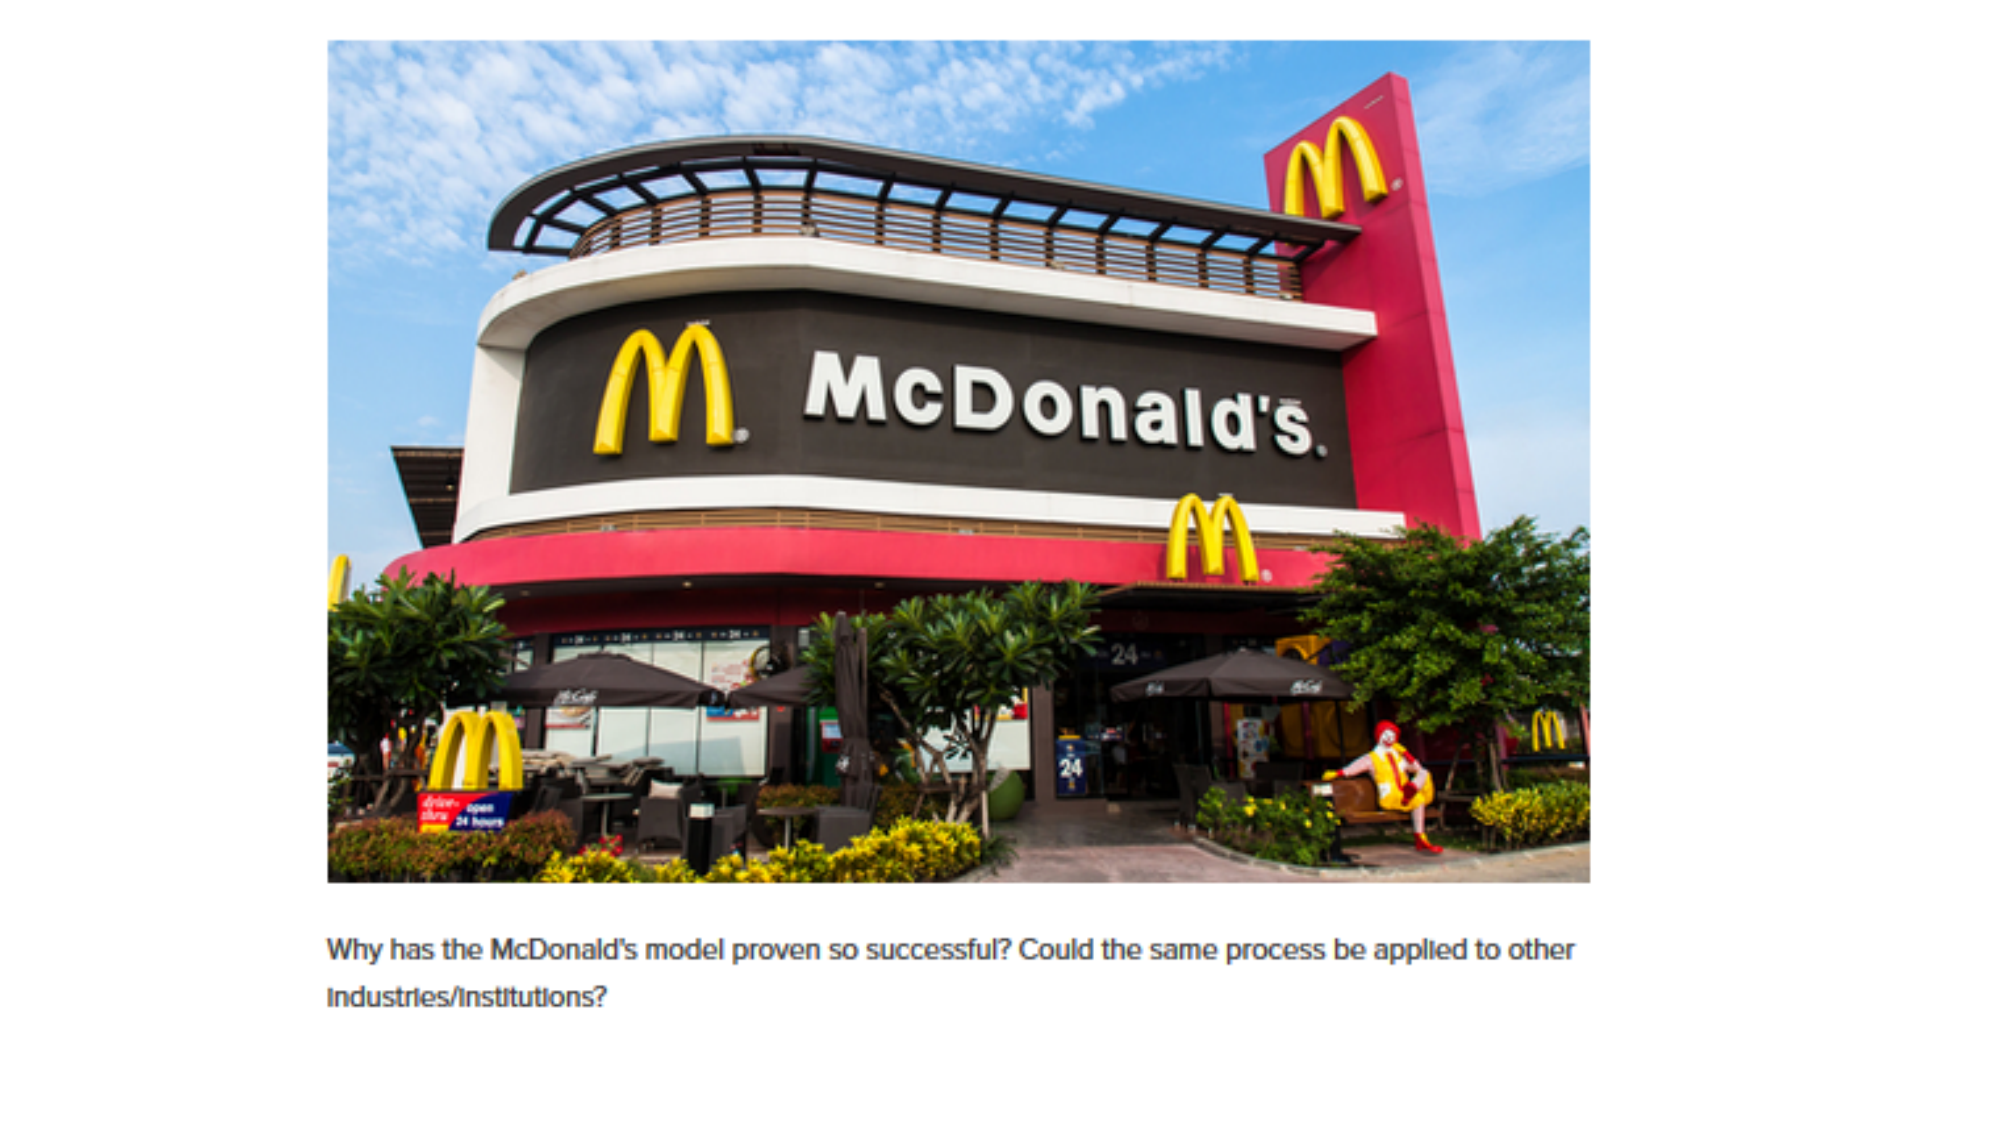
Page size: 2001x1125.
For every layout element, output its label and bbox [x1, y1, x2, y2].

picture [318, 0, 1641, 1105]
